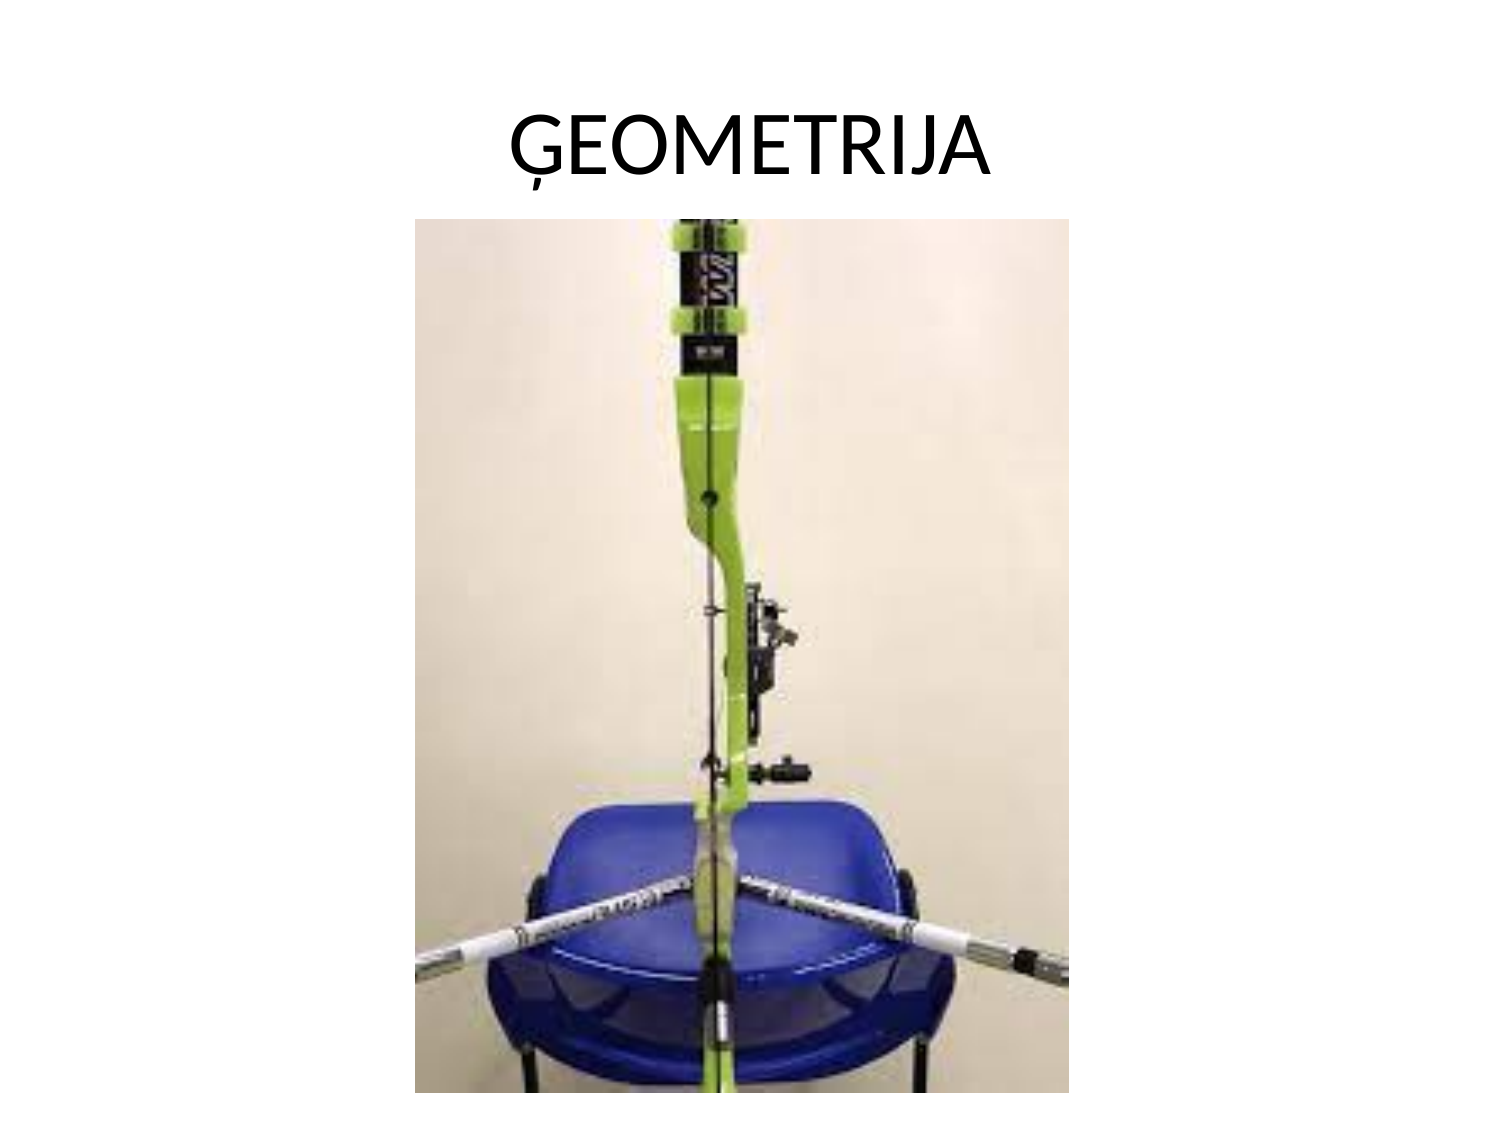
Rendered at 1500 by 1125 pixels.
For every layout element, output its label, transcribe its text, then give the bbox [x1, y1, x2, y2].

title ĢEOMETRIJA [75, 43, 1425, 232]
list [415, 219, 1070, 1093]
